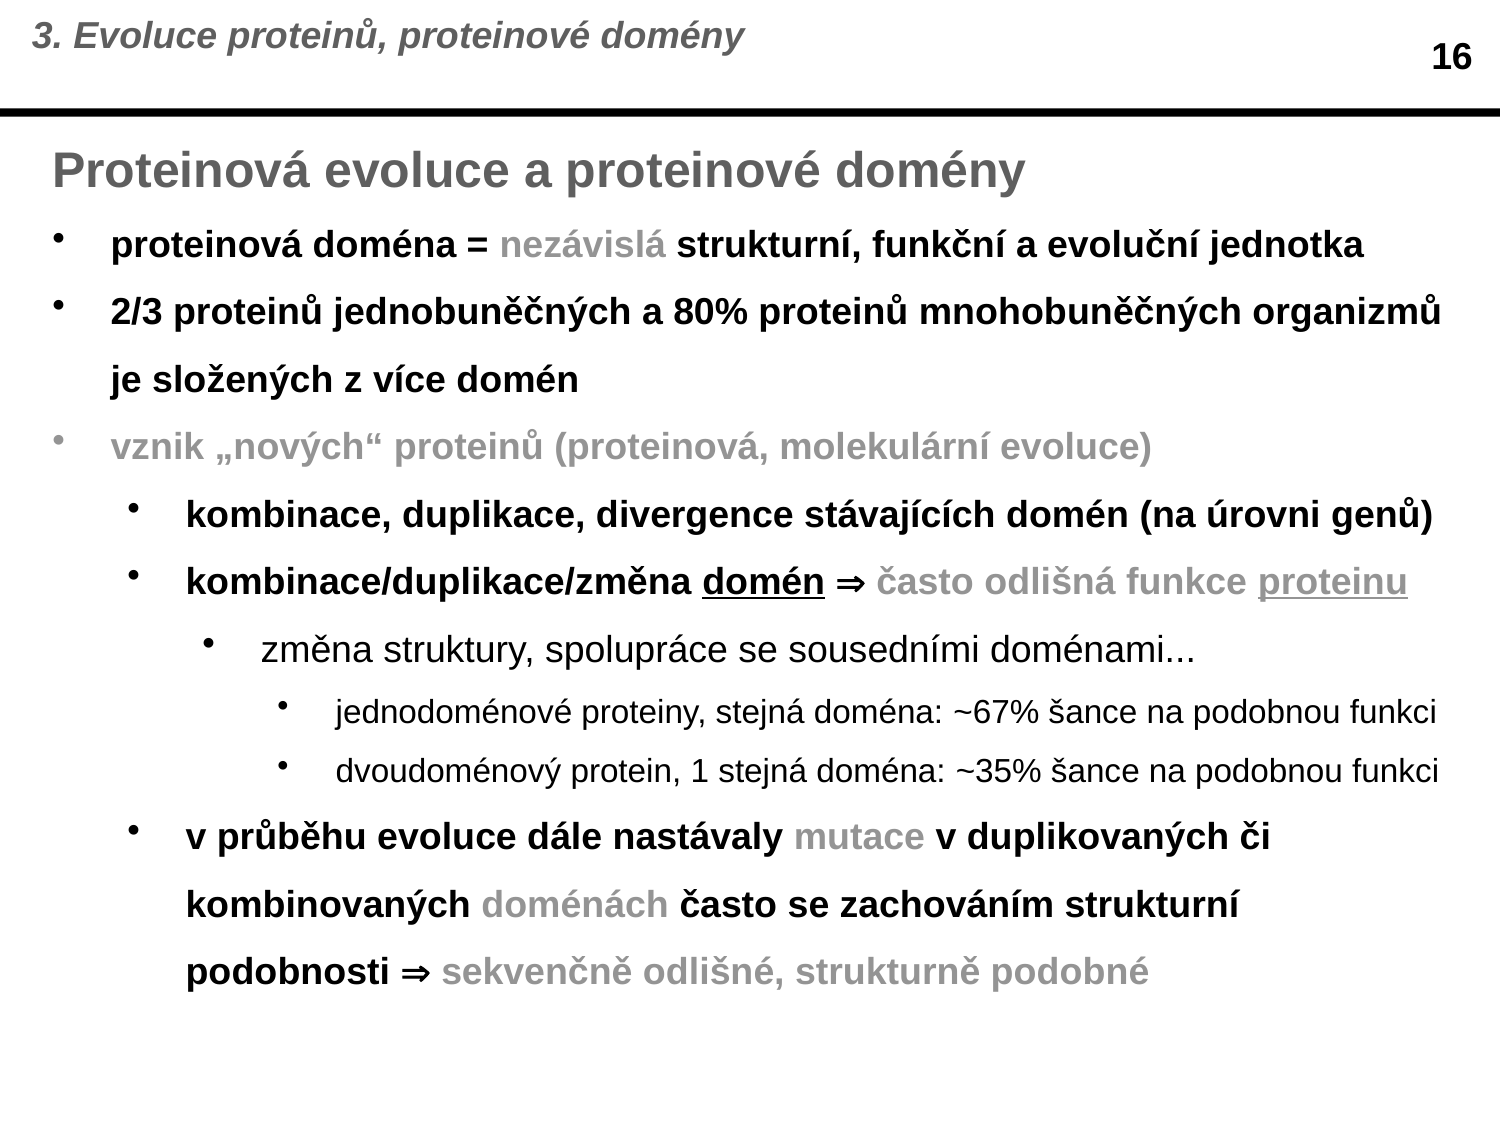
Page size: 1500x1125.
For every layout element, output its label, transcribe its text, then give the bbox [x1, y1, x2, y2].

text_box Proteinová evoluce a proteinové domény proteinová doména = nezávislá strukturní, funkční a evoluční jednotka 2/3 proteinů jednobuněčných a 80% proteinů mnohobuněčných organizmů je složených z více domén vznik „nových“ proteinů (proteinová, molekulární evoluce) kombinace, duplikace, divergence stávajících domén (na úrovni genů) kombinace/duplikace/změna domén  často odlišná funkce proteinu změna struktury, spolupráce se sousedními doménami... jednodoménové proteiny, stejná doména: ~67% šance na podobnou funkci dvoudoménový protein, 1 stejná doména: ~35% šance na podobnou funkci v průběhu evoluce dále nastávaly mutace v duplikovaných či kombinovaných doménách často se zachováním strukturní podobnosti  sekvenčně odlišné, strukturně podobné [37, 99, 1463, 1000]
text_box 16 [1399, 24, 1488, 85]
text_box 3. Evoluce proteinů, proteinové domény [17, 3, 761, 104]
